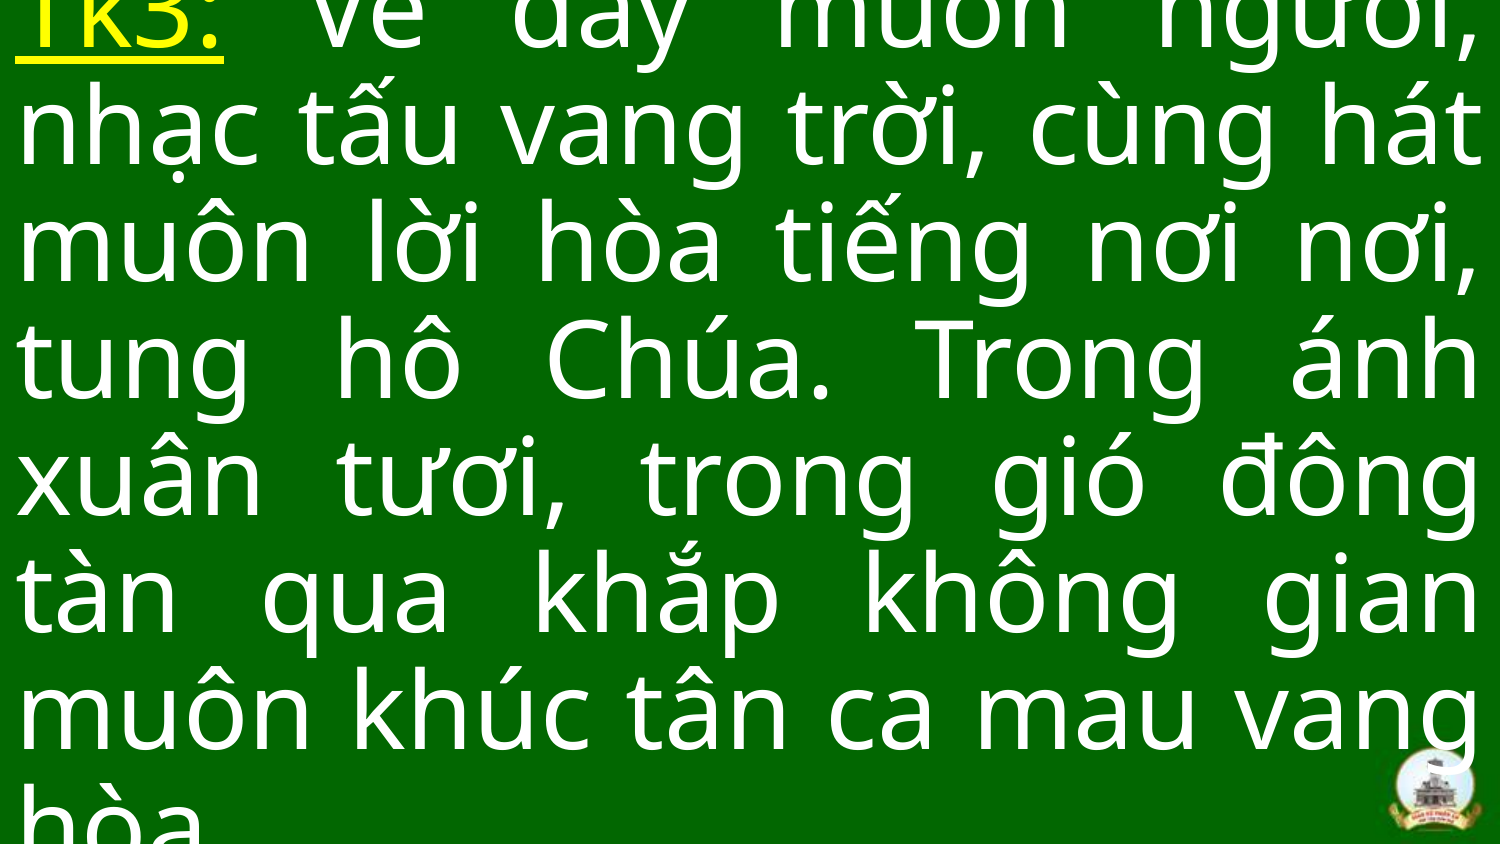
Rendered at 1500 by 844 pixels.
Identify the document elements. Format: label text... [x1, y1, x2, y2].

subtitle Tk3: Về đây muôn người, nhạc tấu vang trời, cùng hát muôn lời hòa tiếng nơi nơi, tung hô Chúa. Trong ánh xuân tươi, trong gió đông tàn qua khắp không gian muôn khúc tân ca mau vang hòa. [0, 0, 1500, 844]
